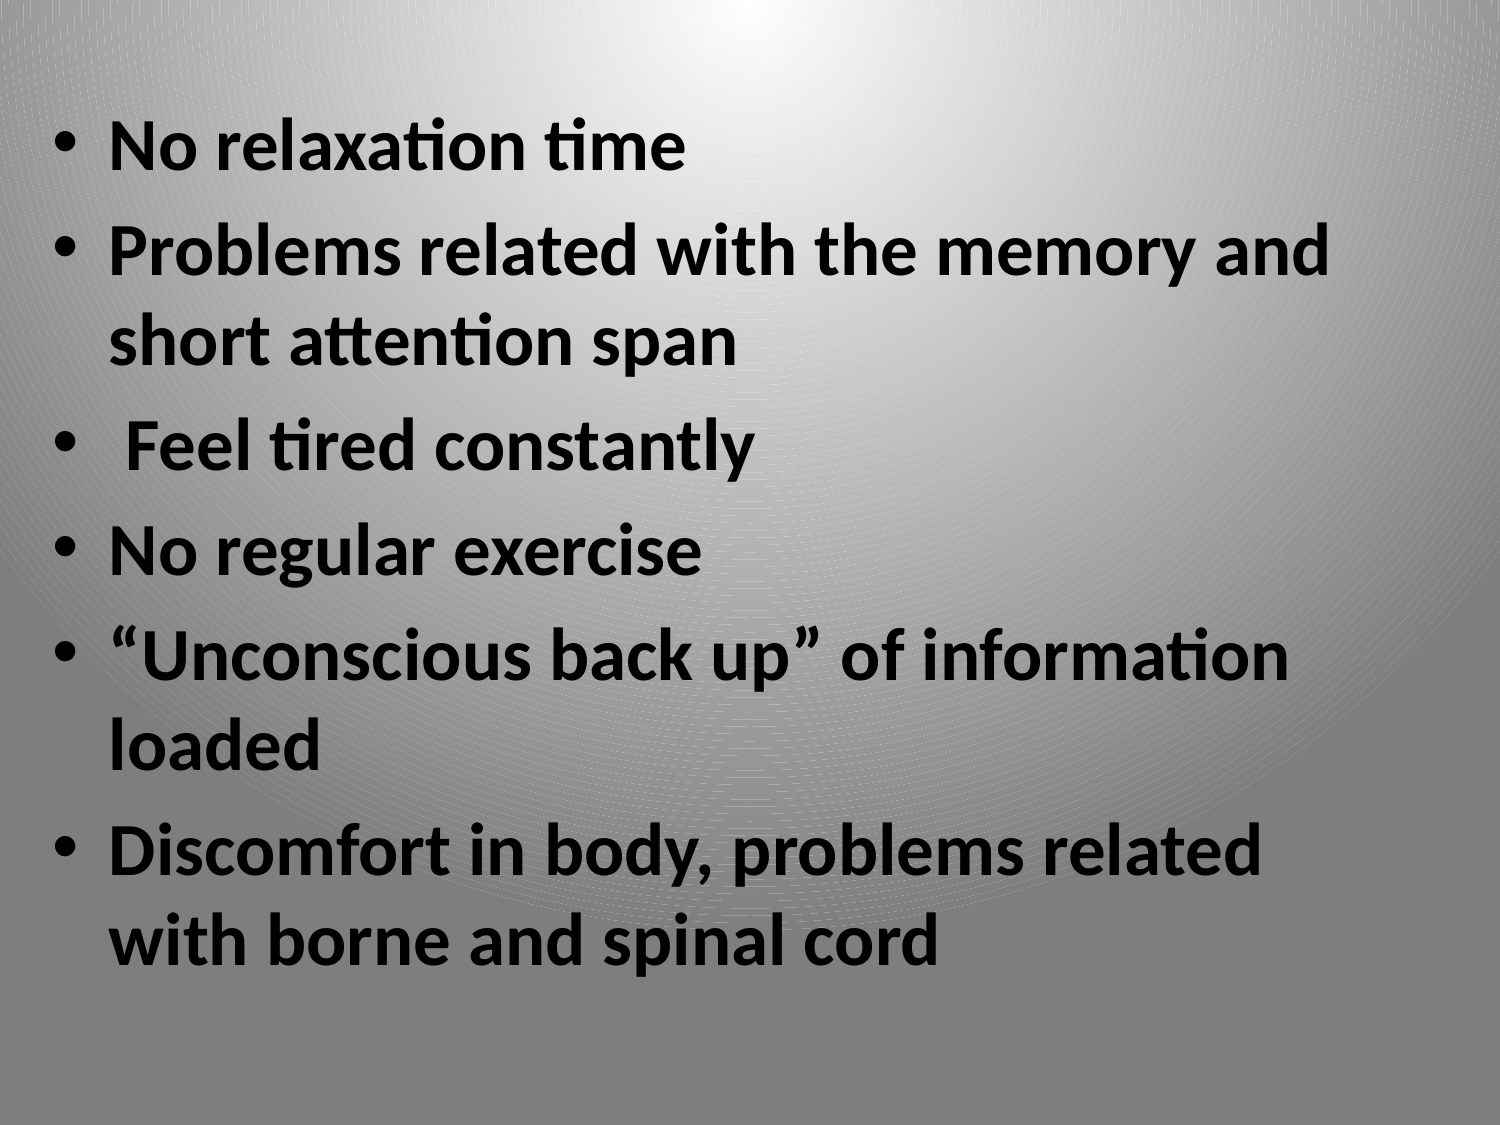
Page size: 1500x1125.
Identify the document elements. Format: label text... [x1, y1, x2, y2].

list No relaxation time Problems related with the memory and short attention span Feel tired constantly No regular exercise “Unconscious back up” of information loaded Discomfort in body, problems related with borne and spinal cord [37, 87, 1388, 830]
